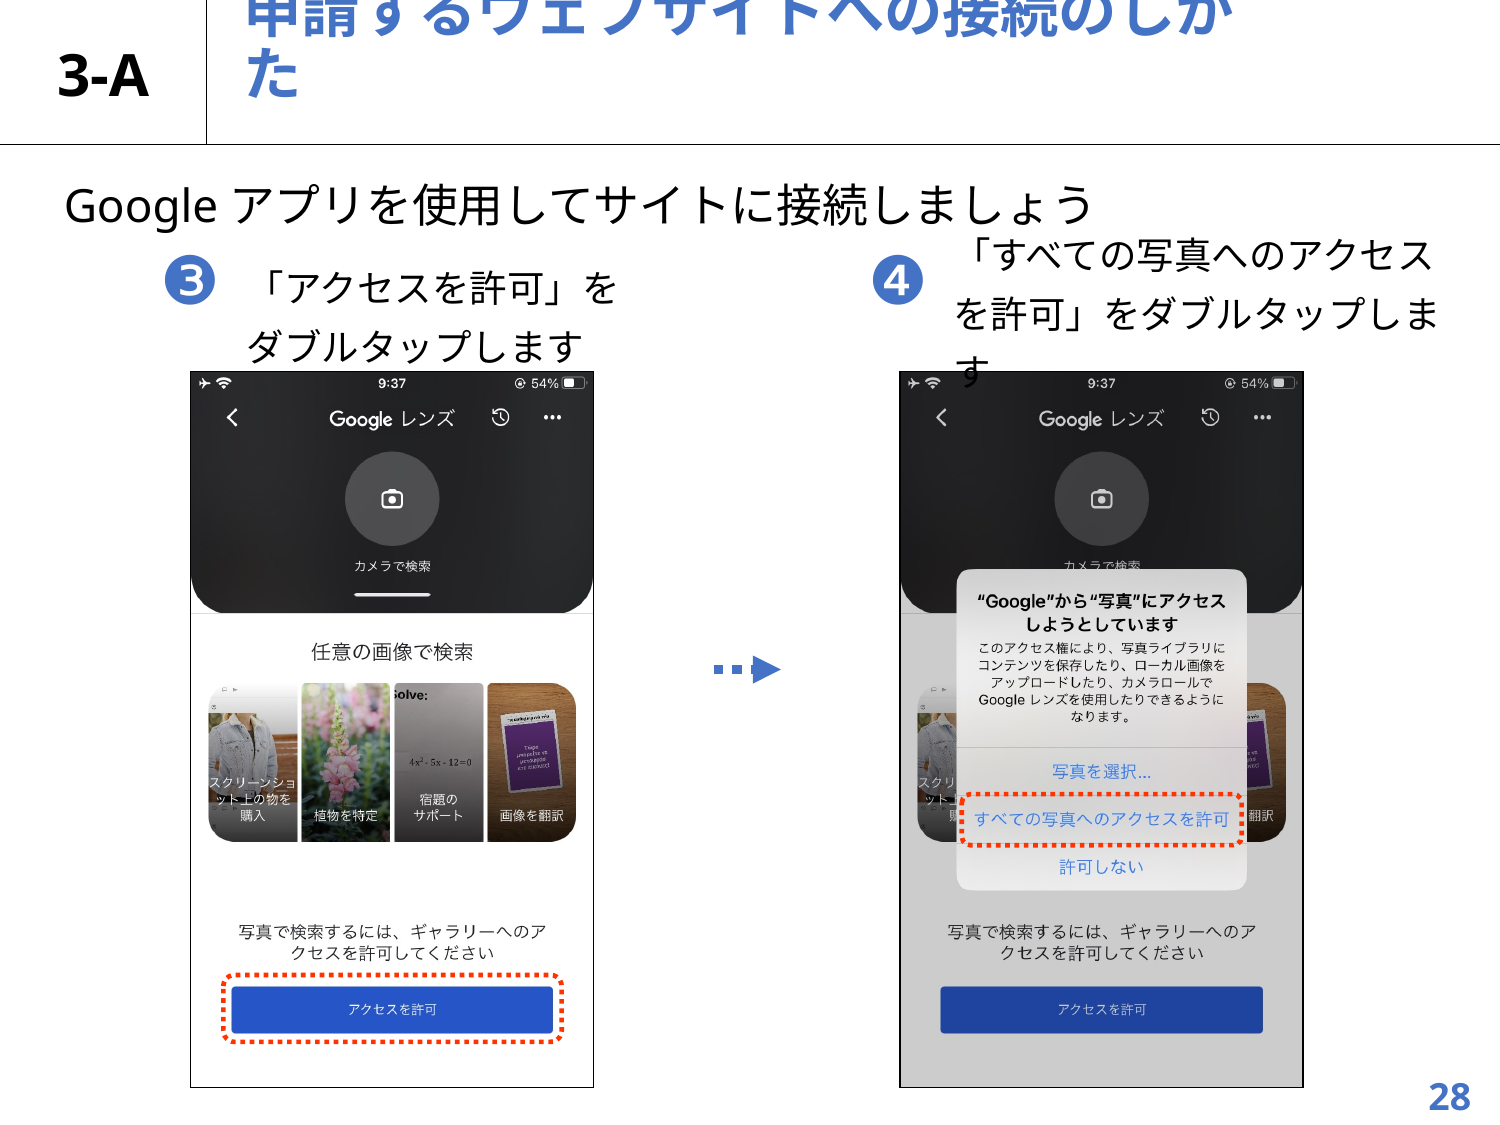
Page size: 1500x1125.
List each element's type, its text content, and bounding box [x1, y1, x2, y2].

text_box ❸ [145, 235, 223, 326]
text_box ❹ [854, 235, 938, 326]
text_box 「アクセスを許可」を ダブルタップします [231, 244, 733, 377]
text_box Googleアプリを使用してサイトに接続しましょう [48, 175, 1424, 235]
text_box 28 [1399, 1065, 1500, 1125]
text_box 「すべての写真へのアクセスを許可」をダブルタップします [938, 211, 1476, 402]
picture [900, 372, 1303, 1087]
picture [191, 372, 593, 1087]
text_box 3-A [0, 0, 207, 147]
title 申請するウェブサイトへの接続のしかた [228, 0, 1269, 116]
